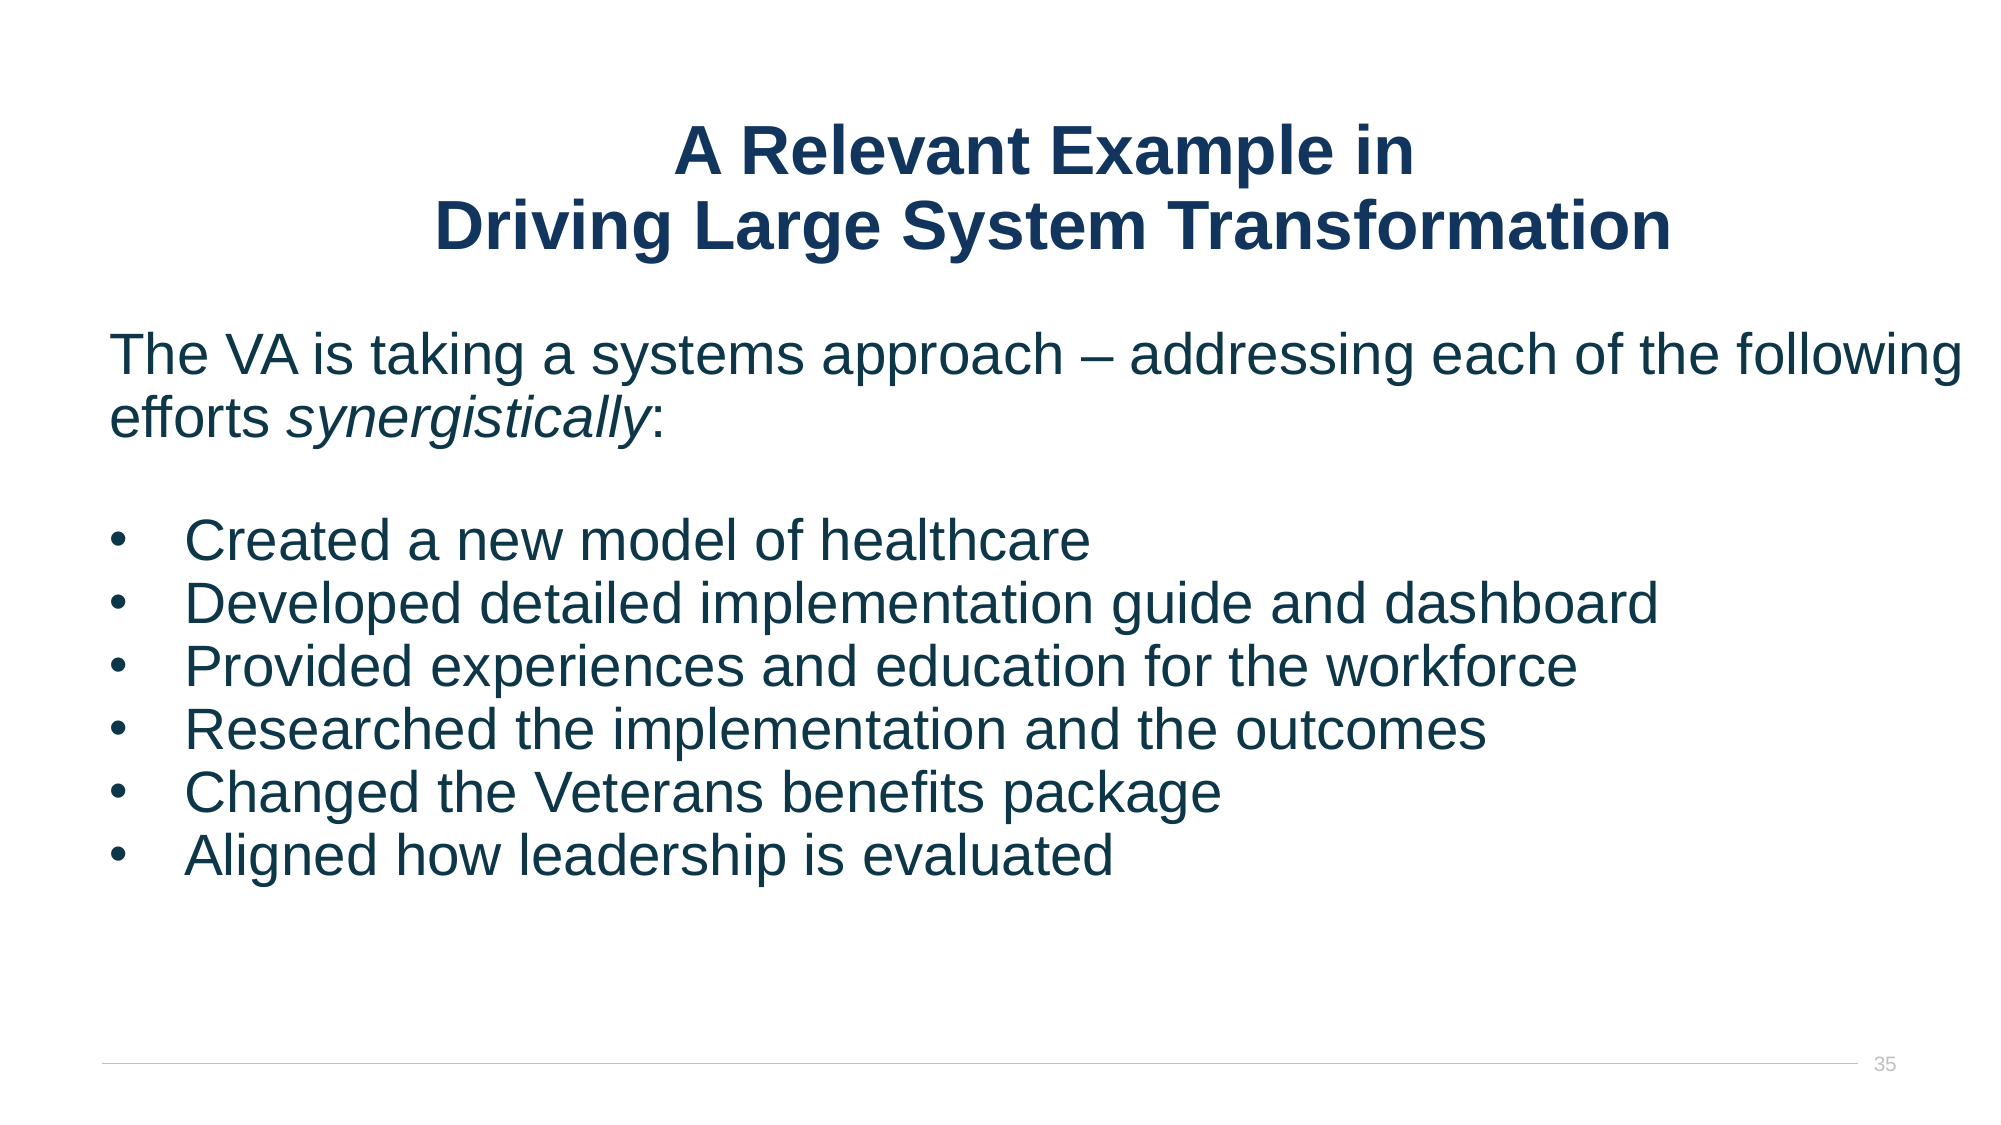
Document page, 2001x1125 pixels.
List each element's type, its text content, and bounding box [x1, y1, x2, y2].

slide_number 35 [1835, 1033, 1912, 1094]
text_box A Relevant Example in Driving Large System Transformation The VA is taking a systems approach – addressing each of the following efforts synergistically: Created a new model of healthcare Developed detailed implementation guide and dashboard Provided experiences and education for the workforce Researched the implementation and the outcomes Changed the Veterans benefits package Aligned how leadership is evaluated [89, 411, 2000, 968]
